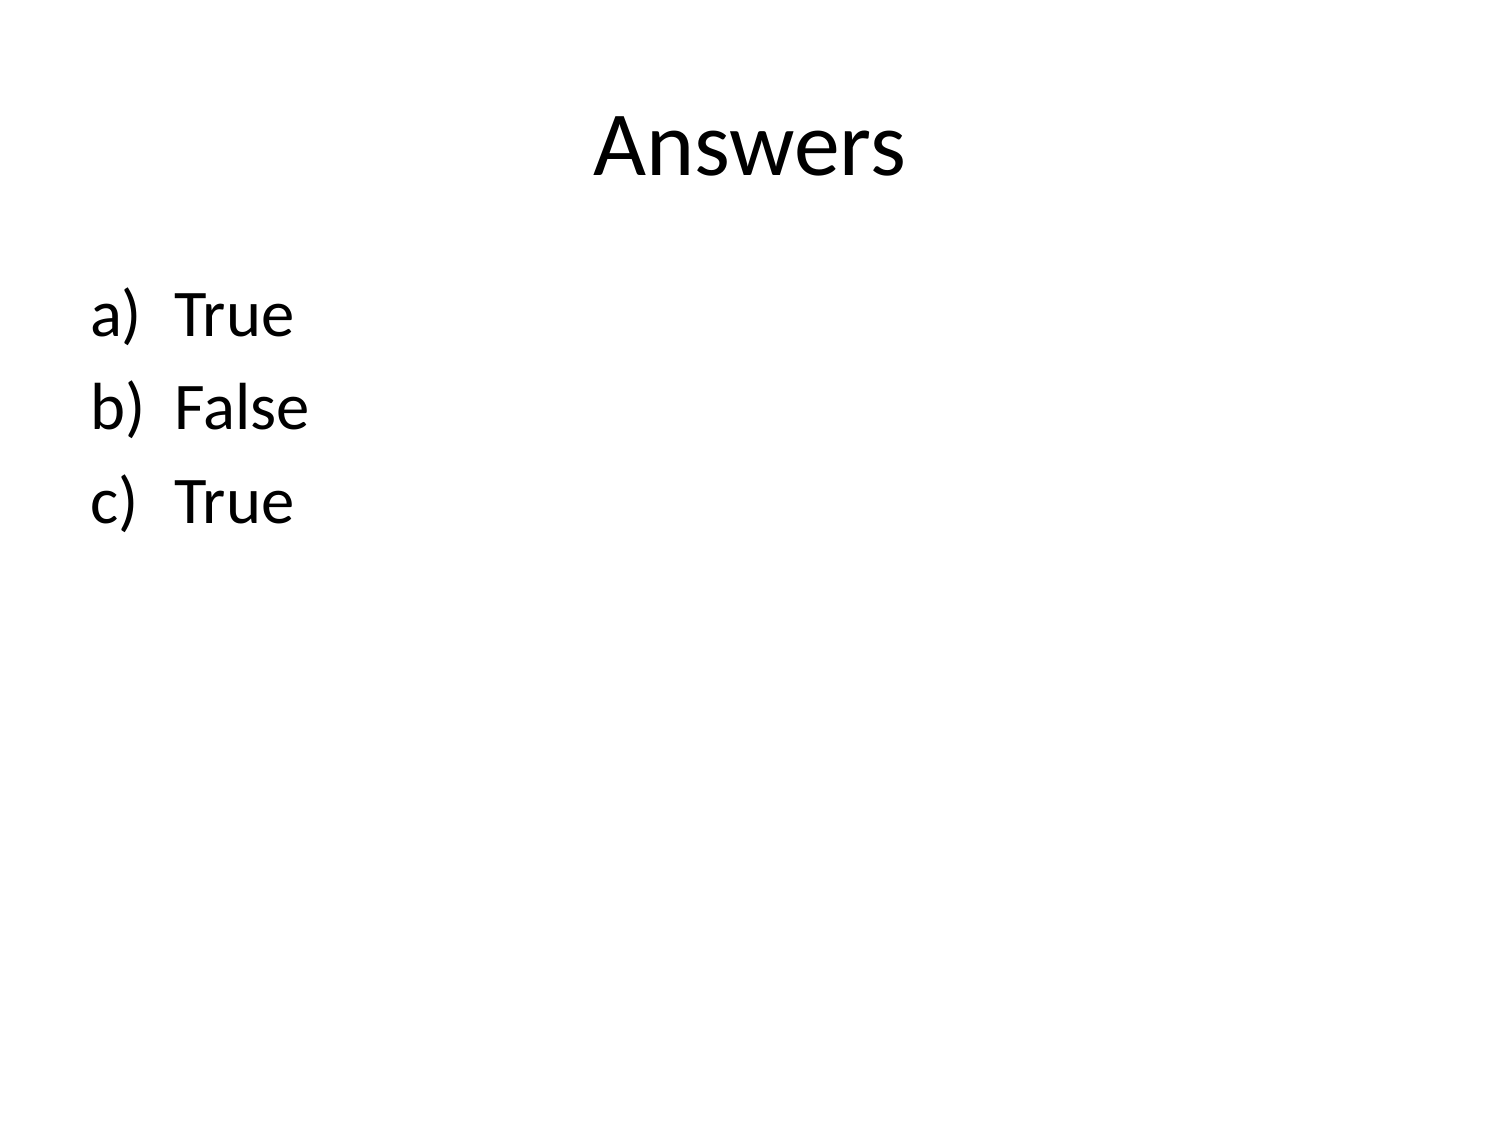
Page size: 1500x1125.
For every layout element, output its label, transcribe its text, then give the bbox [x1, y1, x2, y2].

list True False True [75, 262, 1425, 1005]
title Answers [75, 45, 1425, 233]
